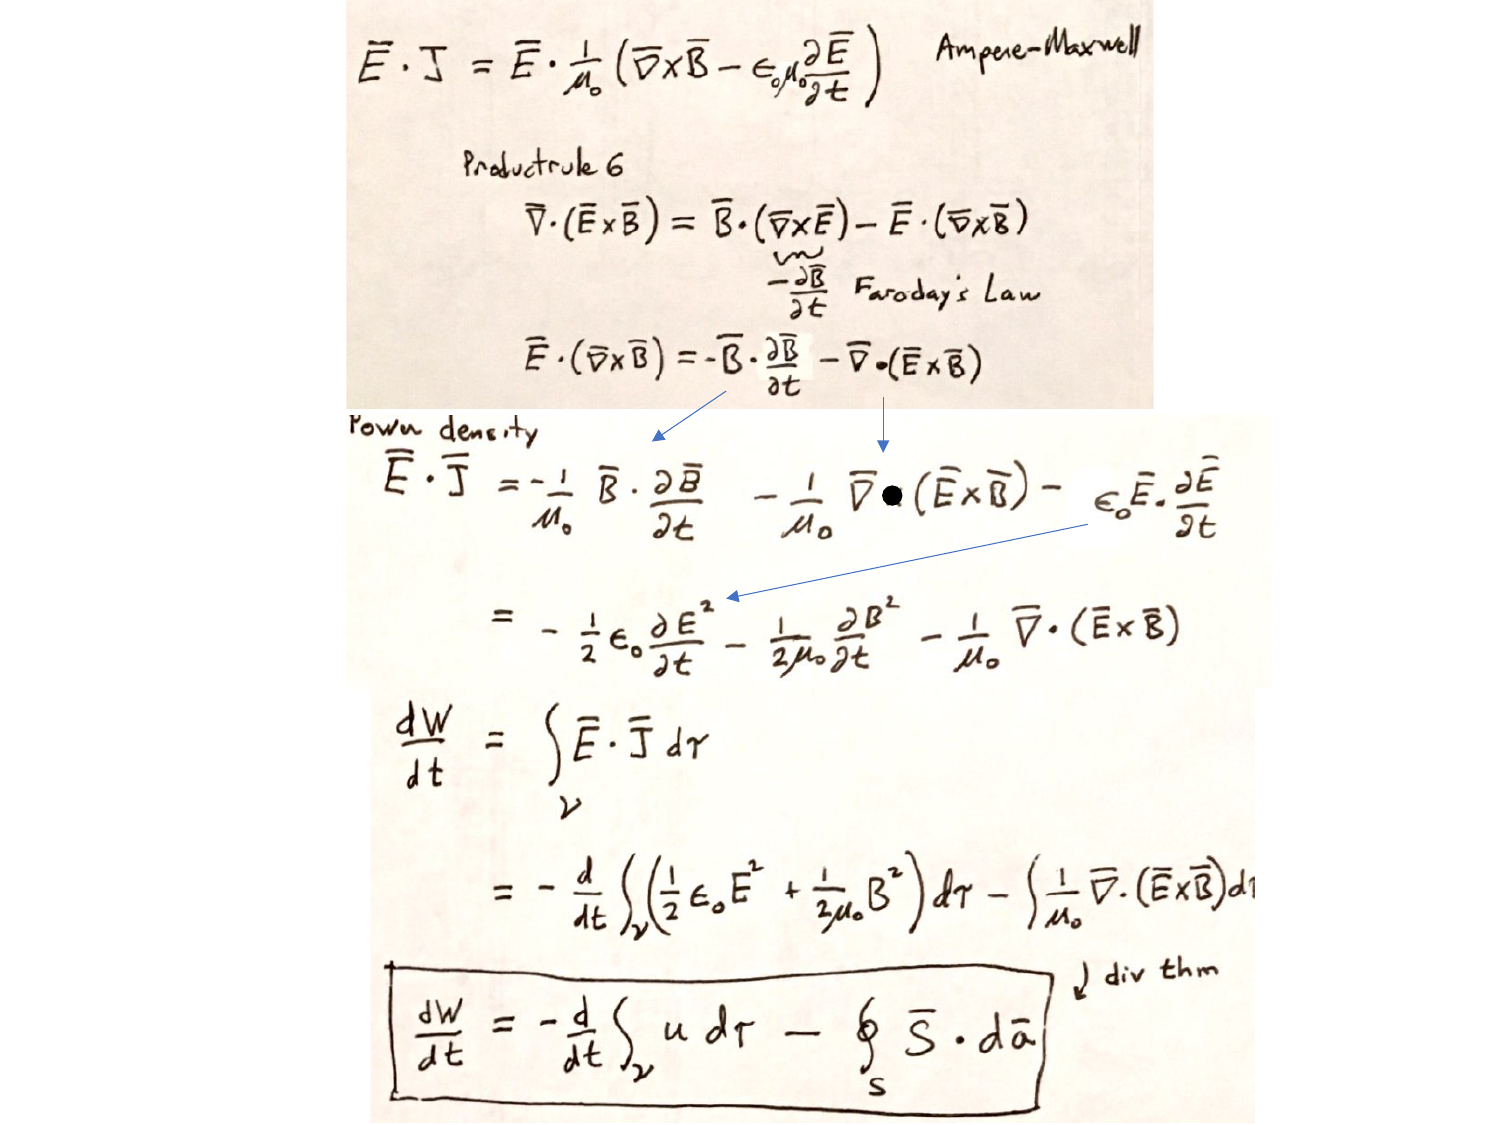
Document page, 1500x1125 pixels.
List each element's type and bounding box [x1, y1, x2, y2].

picture [346, 0, 1154, 408]
text_box [726, 524, 1088, 599]
picture [346, 415, 1279, 1123]
text_box [651, 391, 727, 442]
